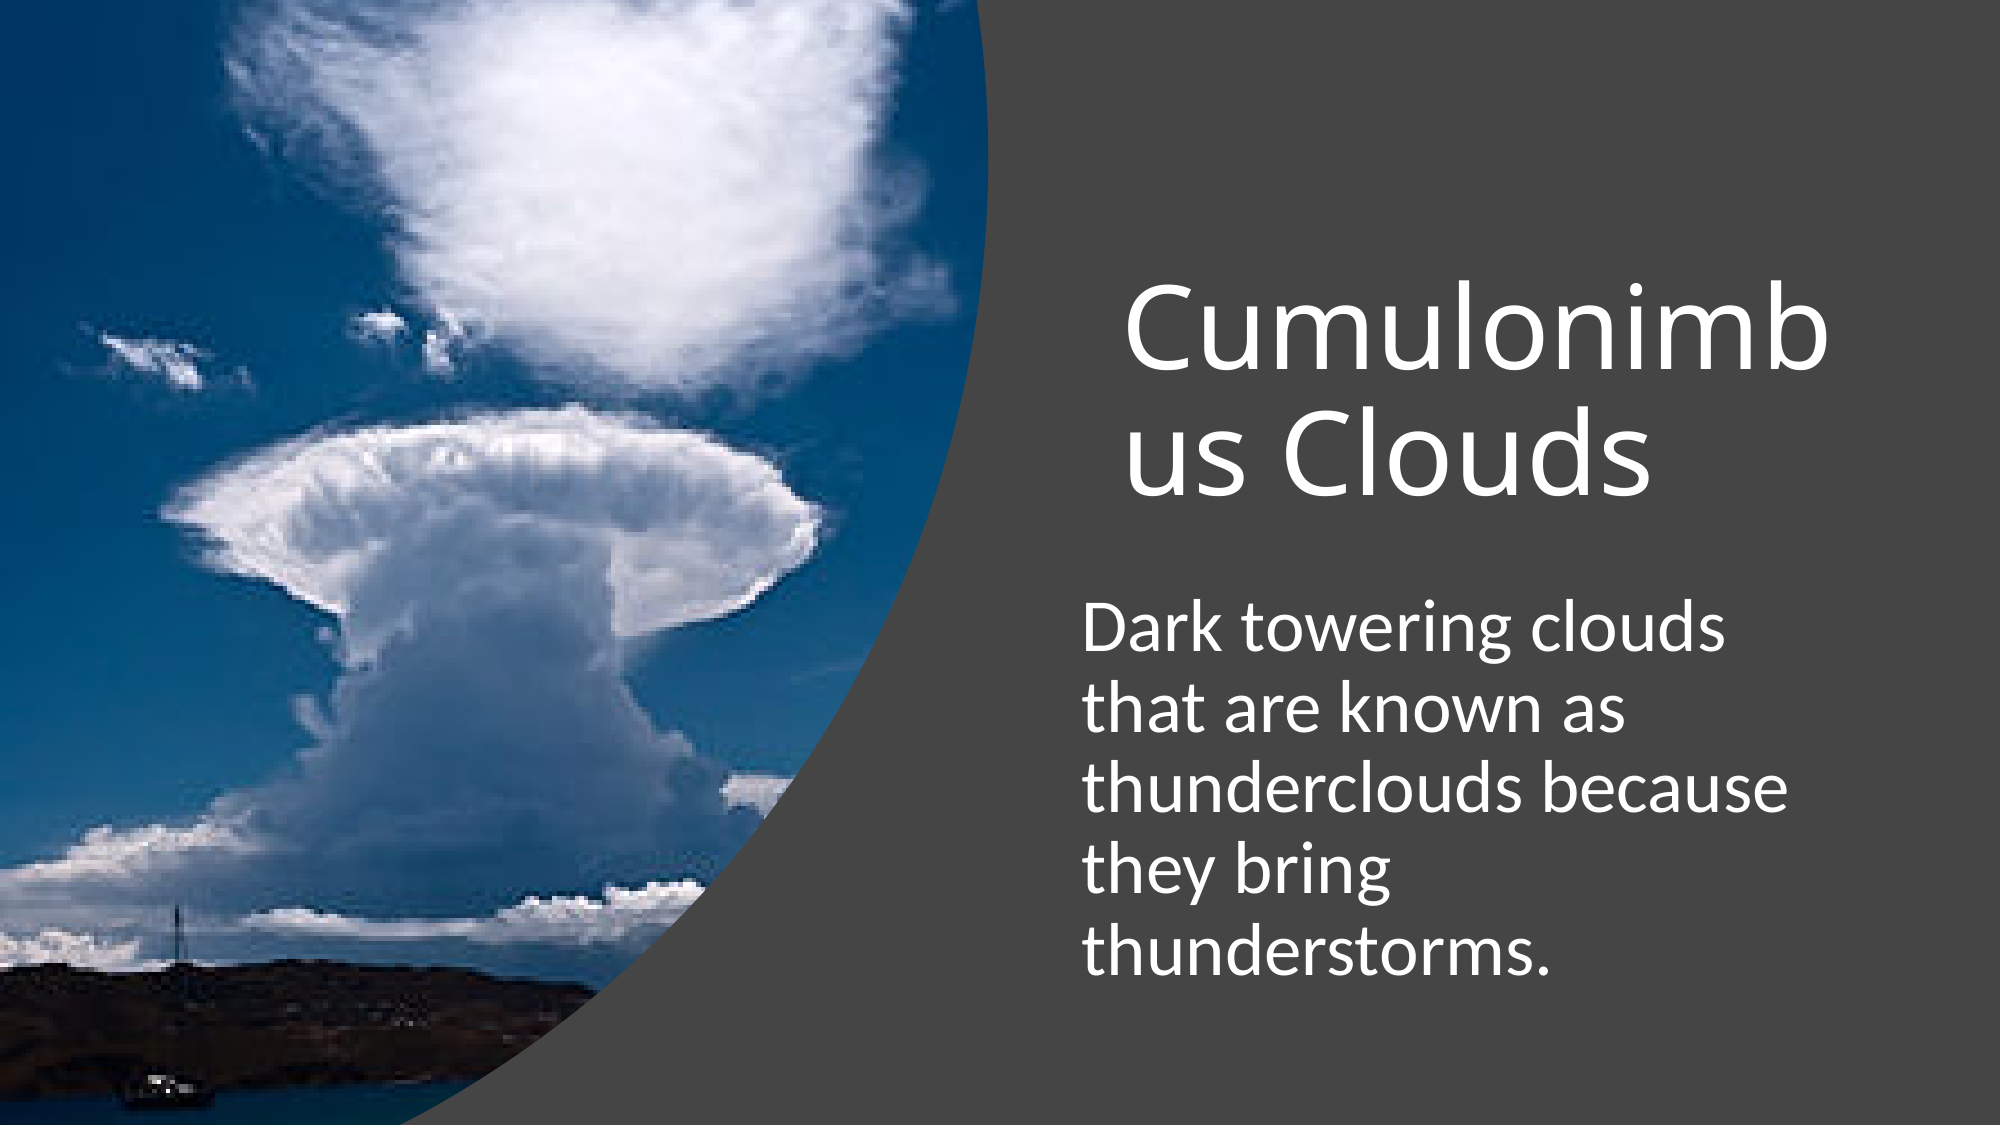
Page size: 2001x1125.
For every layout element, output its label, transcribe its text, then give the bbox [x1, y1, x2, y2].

picture [0, 0, 989, 1125]
list Dark towering clouds that are known as thunderclouds because they bring thunderstorms. [1066, 578, 1829, 768]
title Cumulonimbus Clouds [1106, 54, 1869, 529]
